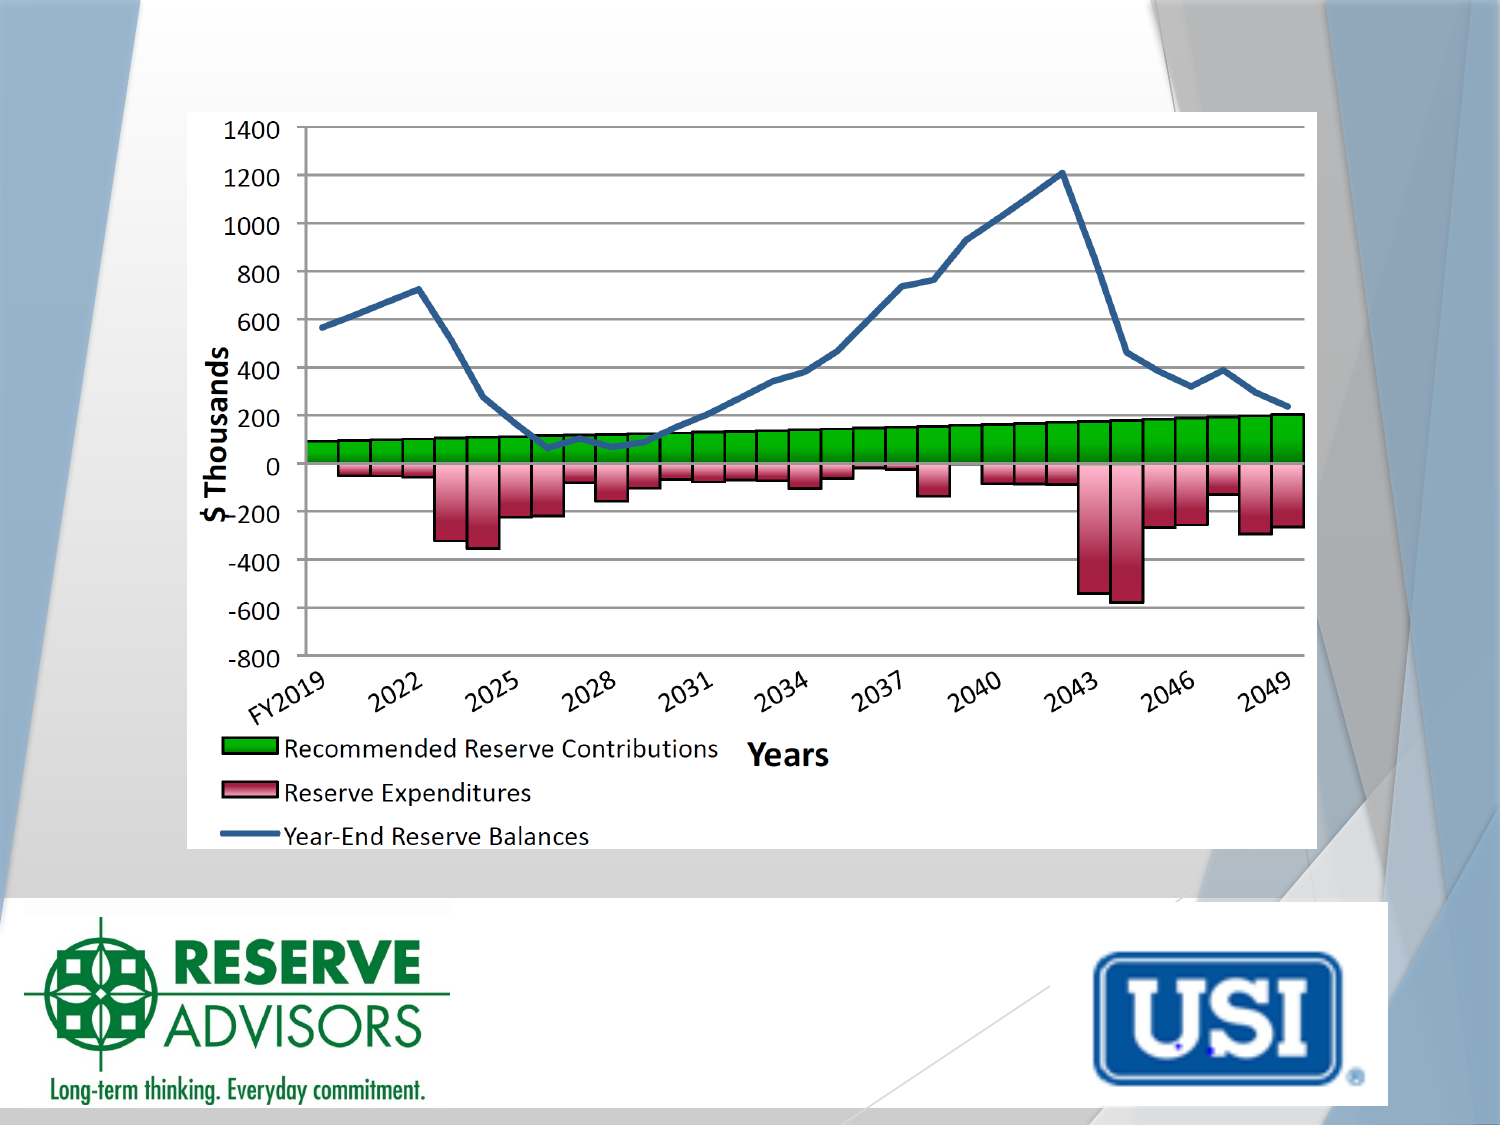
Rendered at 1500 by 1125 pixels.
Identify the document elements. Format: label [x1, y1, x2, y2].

picture [187, 111, 1318, 850]
picture [24, 899, 451, 1107]
picture [1049, 901, 1388, 1107]
